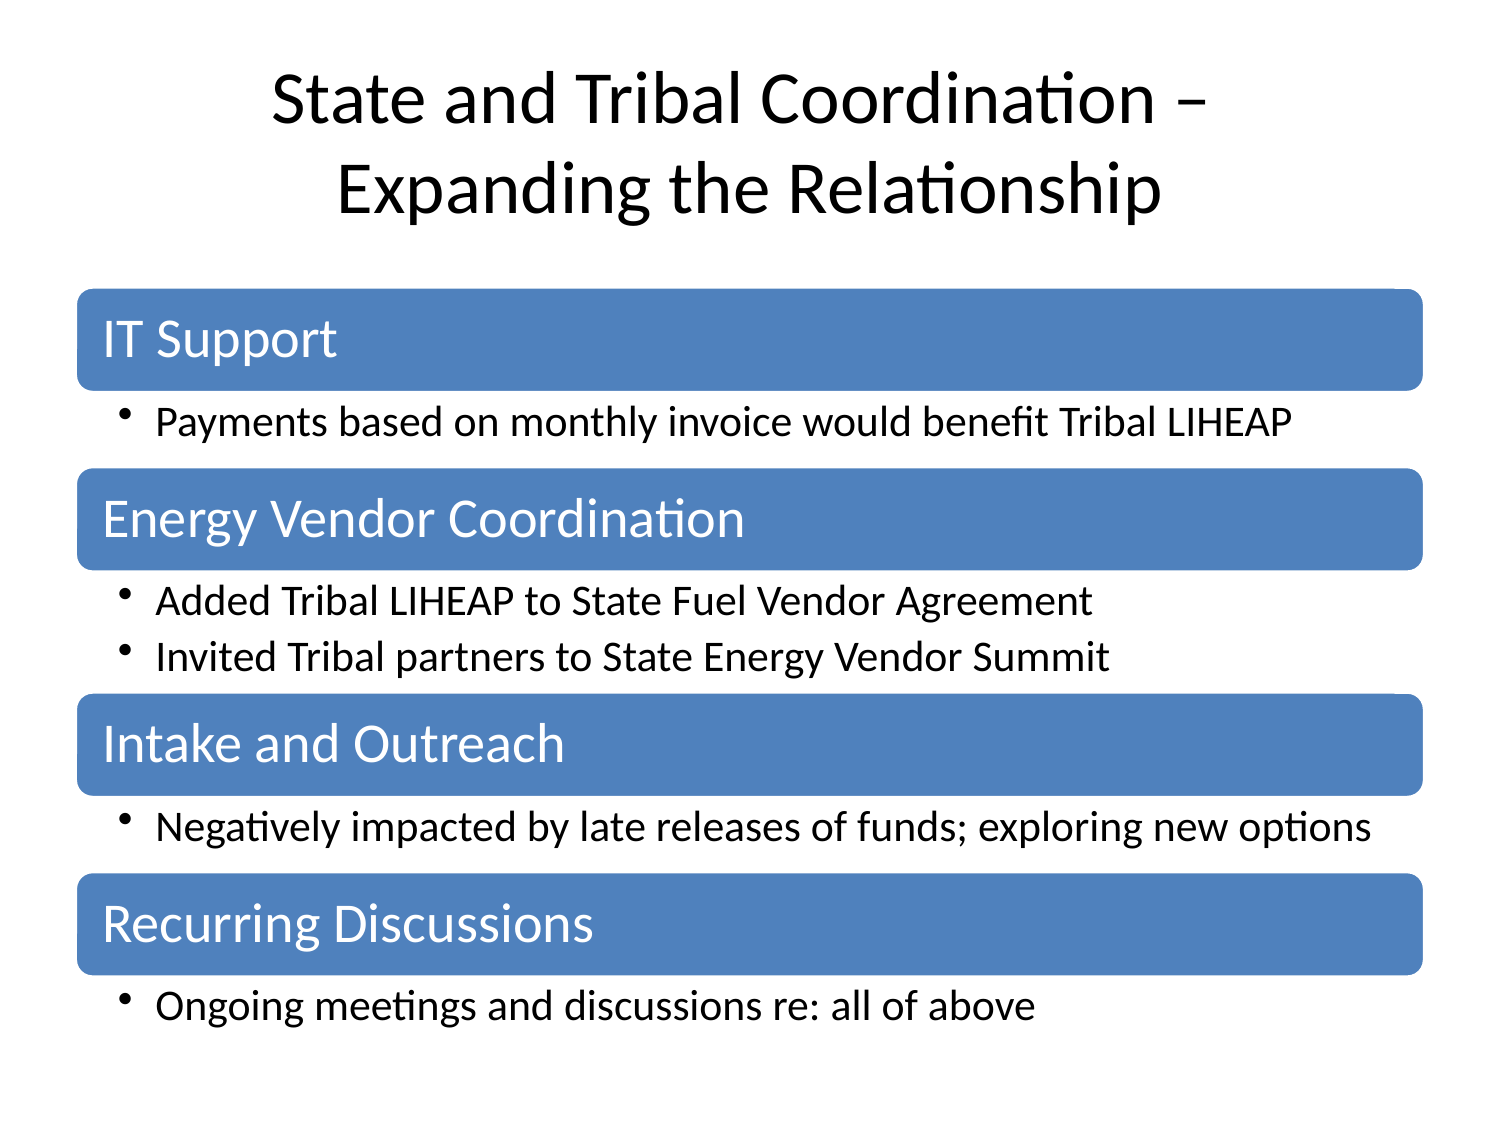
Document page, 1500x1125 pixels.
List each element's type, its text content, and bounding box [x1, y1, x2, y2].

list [74, 262, 1426, 1076]
title State and Tribal Coordination – Expanding the Relationship [75, 45, 1425, 233]
